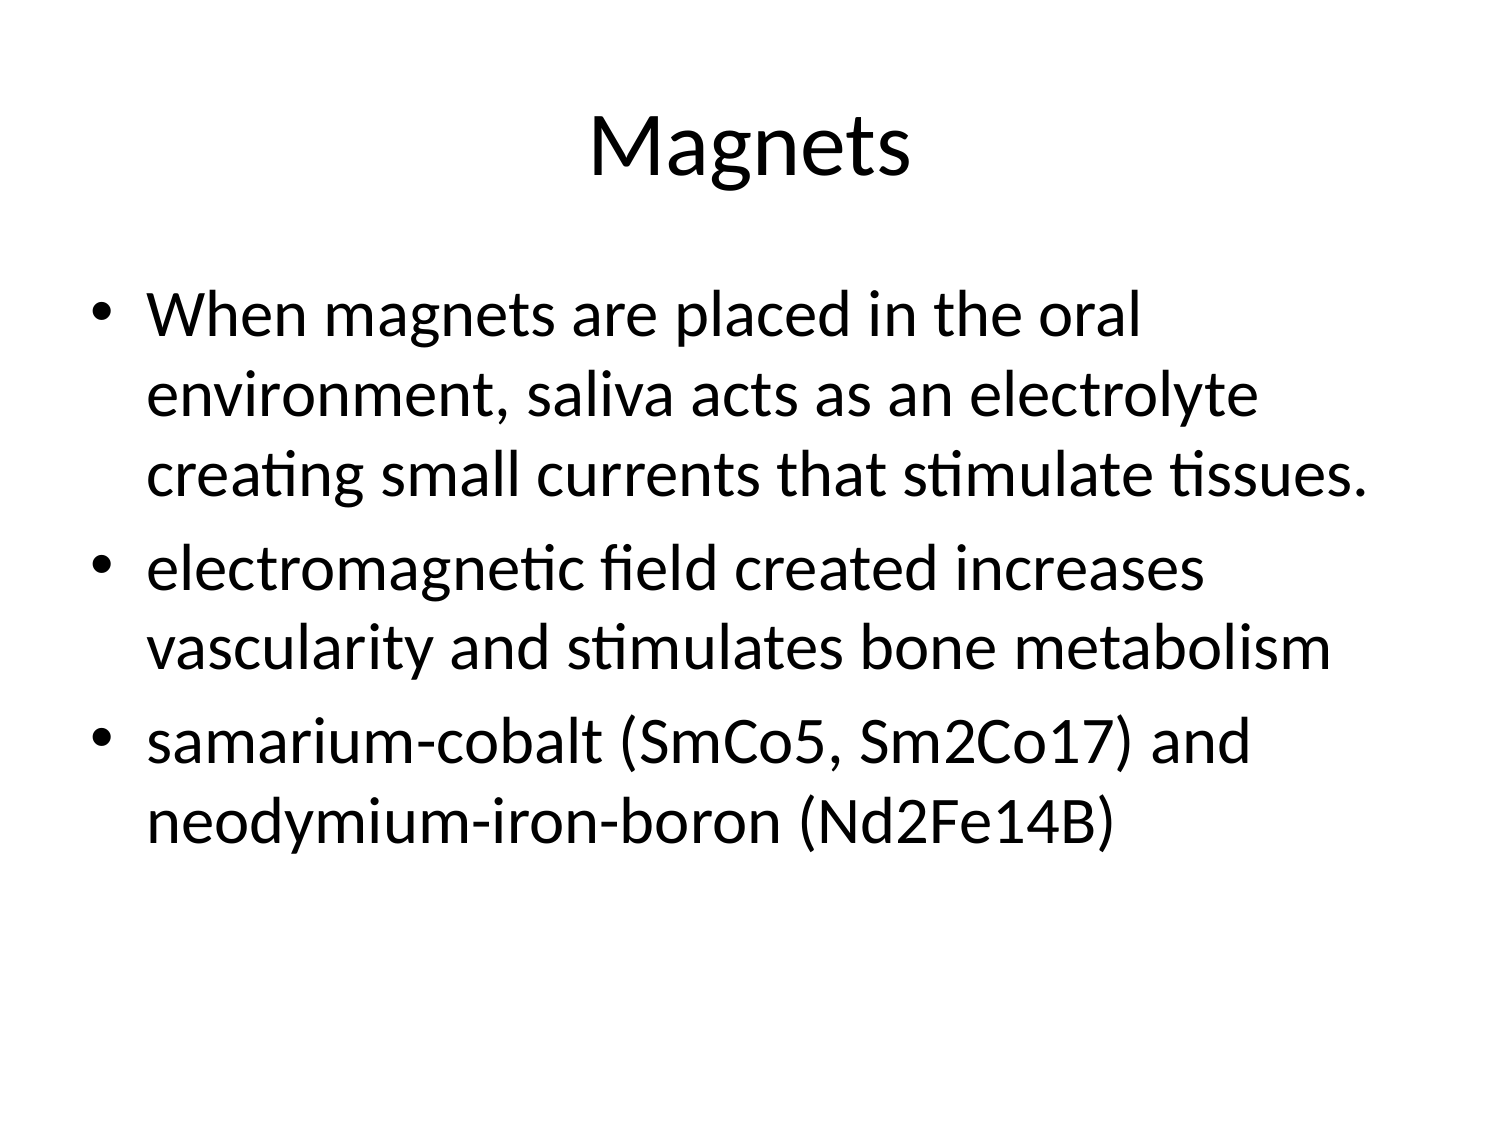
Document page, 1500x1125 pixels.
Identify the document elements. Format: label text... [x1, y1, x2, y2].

list When magnets are placed in the oral environment, saliva acts as an electrolyte creating small currents that stimulate tissues. electromagnetic field created increases vascularity and stimulates bone metabolism samarium-cobalt (SmCo5, Sm2Co17) and neodymium-iron-boron (Nd2Fe14B) [75, 262, 1425, 1005]
title Magnets [75, 45, 1425, 233]
